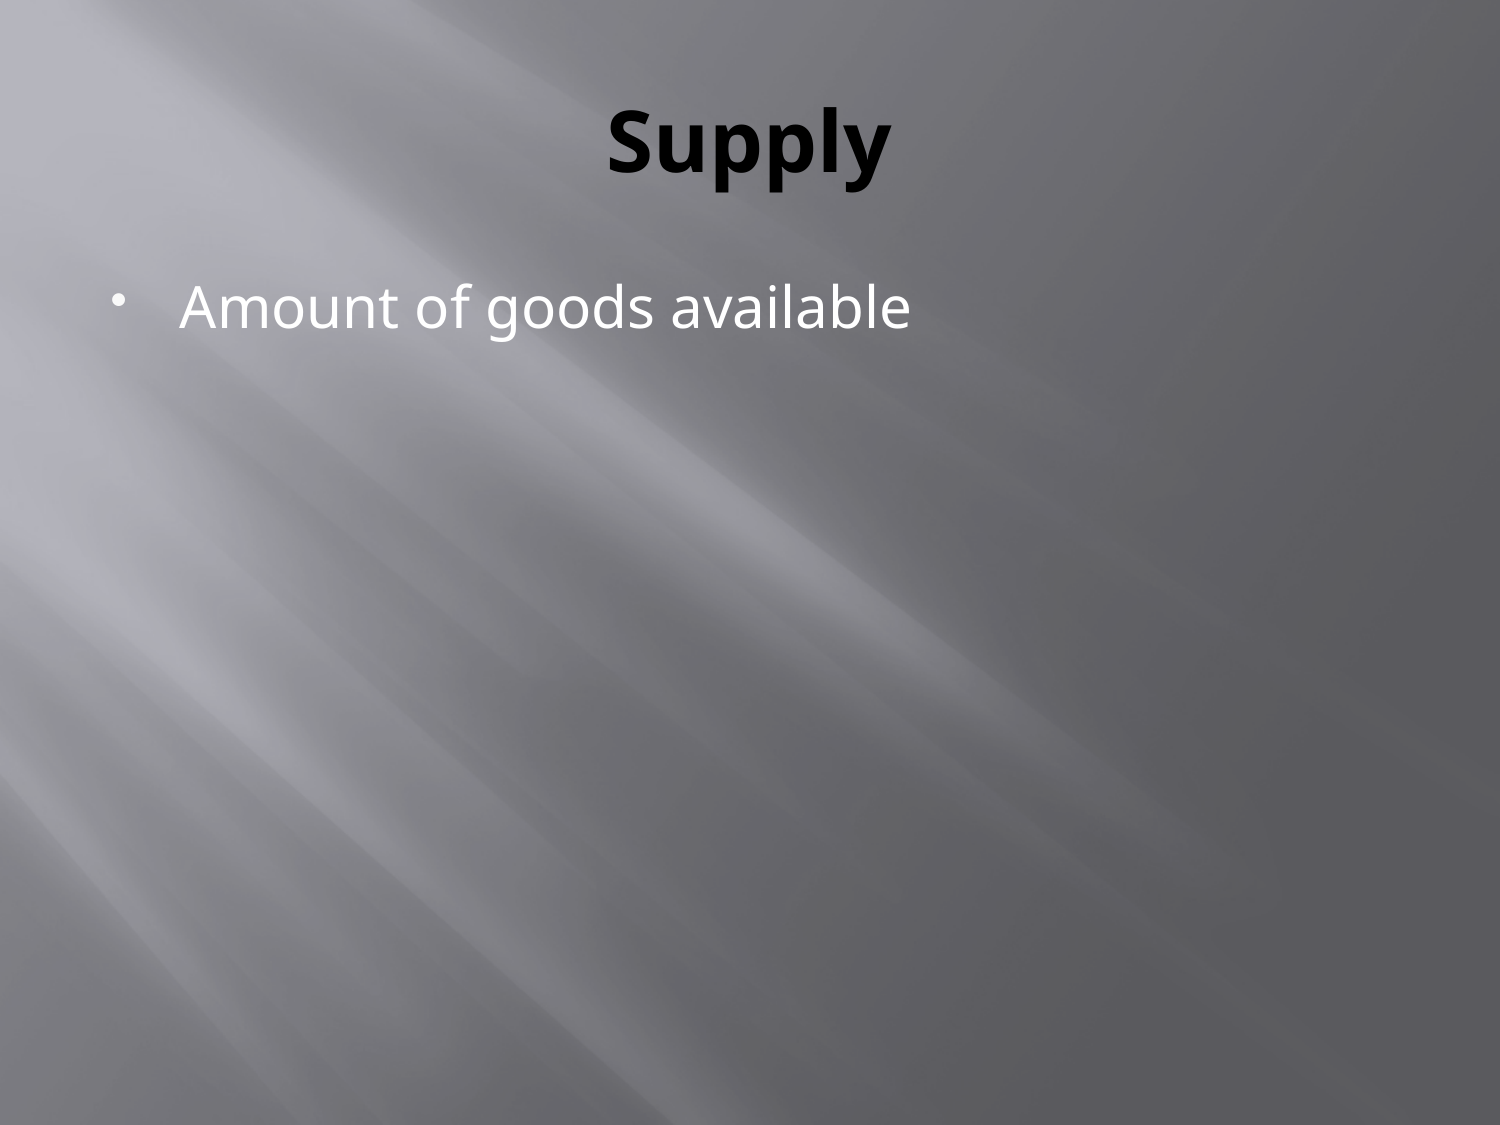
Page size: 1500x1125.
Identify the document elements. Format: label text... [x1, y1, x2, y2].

title Supply [75, 45, 1425, 233]
list Amount of goods available [74, 262, 1426, 1036]
